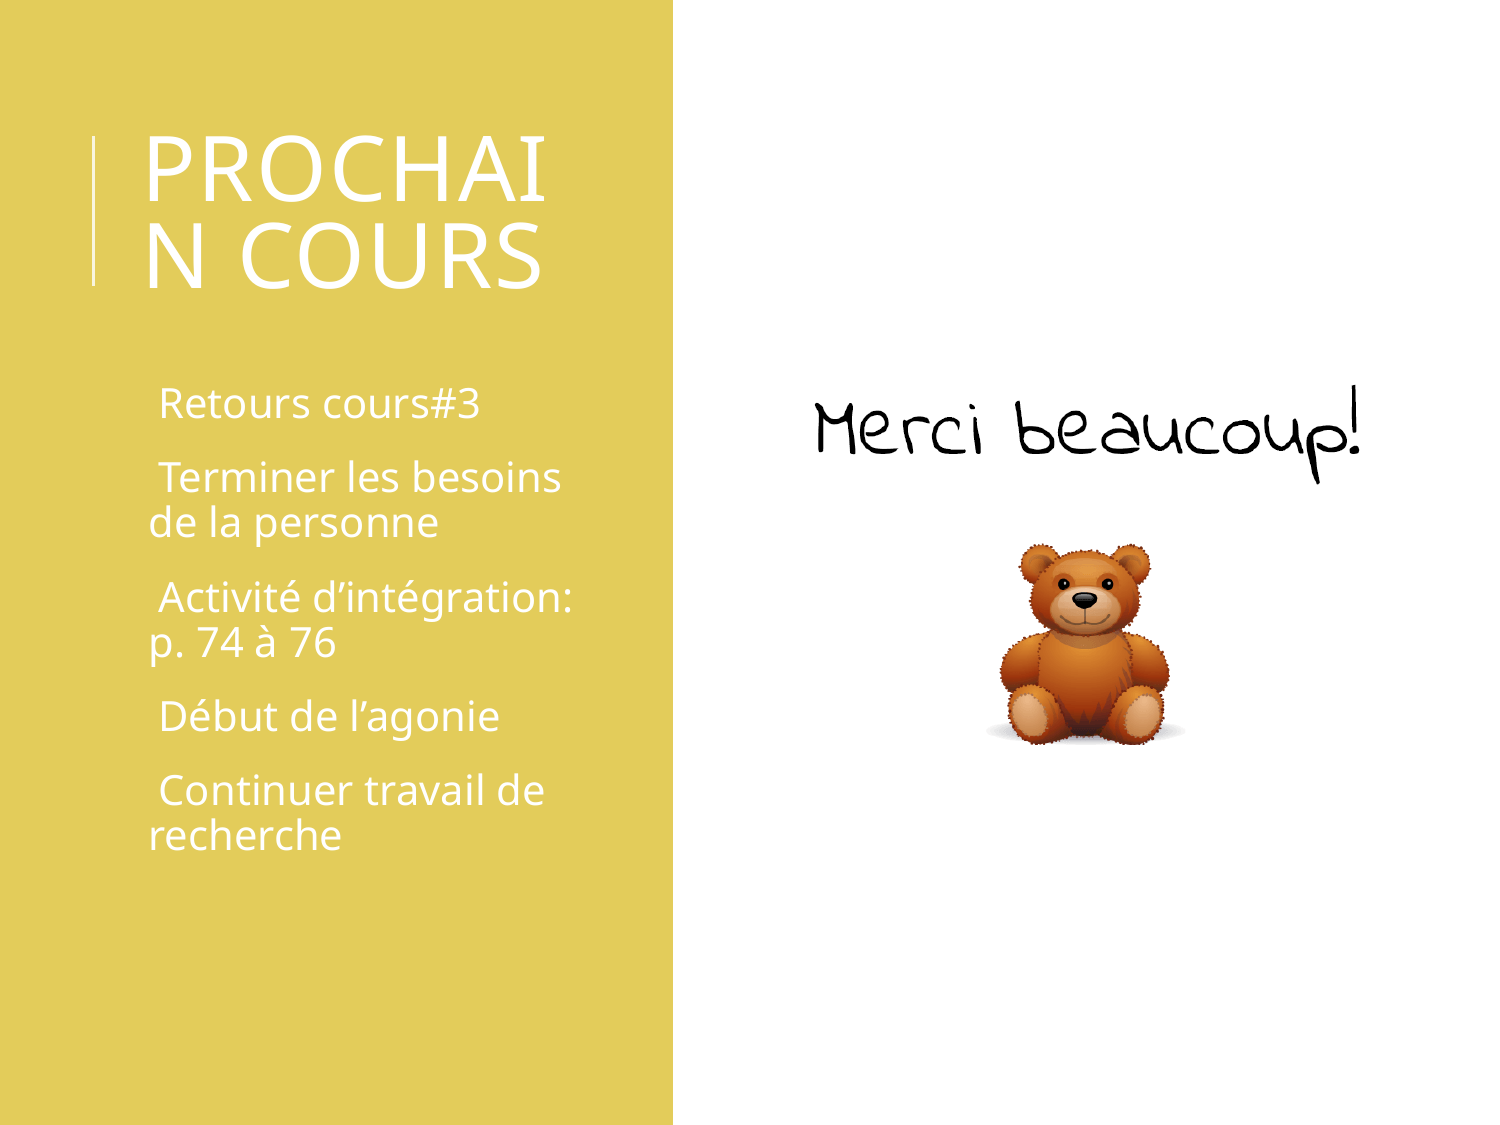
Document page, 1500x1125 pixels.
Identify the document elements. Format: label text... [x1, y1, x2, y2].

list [749, 310, 1422, 815]
list Retours cours#3 Terminer les besoins de la personne Activité d’intégration: p. 74 à 76 Début de l’agonie Continuer travail de recherche [126, 375, 593, 1020]
text_box [0, 0, 674, 1125]
title Prochain cours [126, 96, 591, 342]
